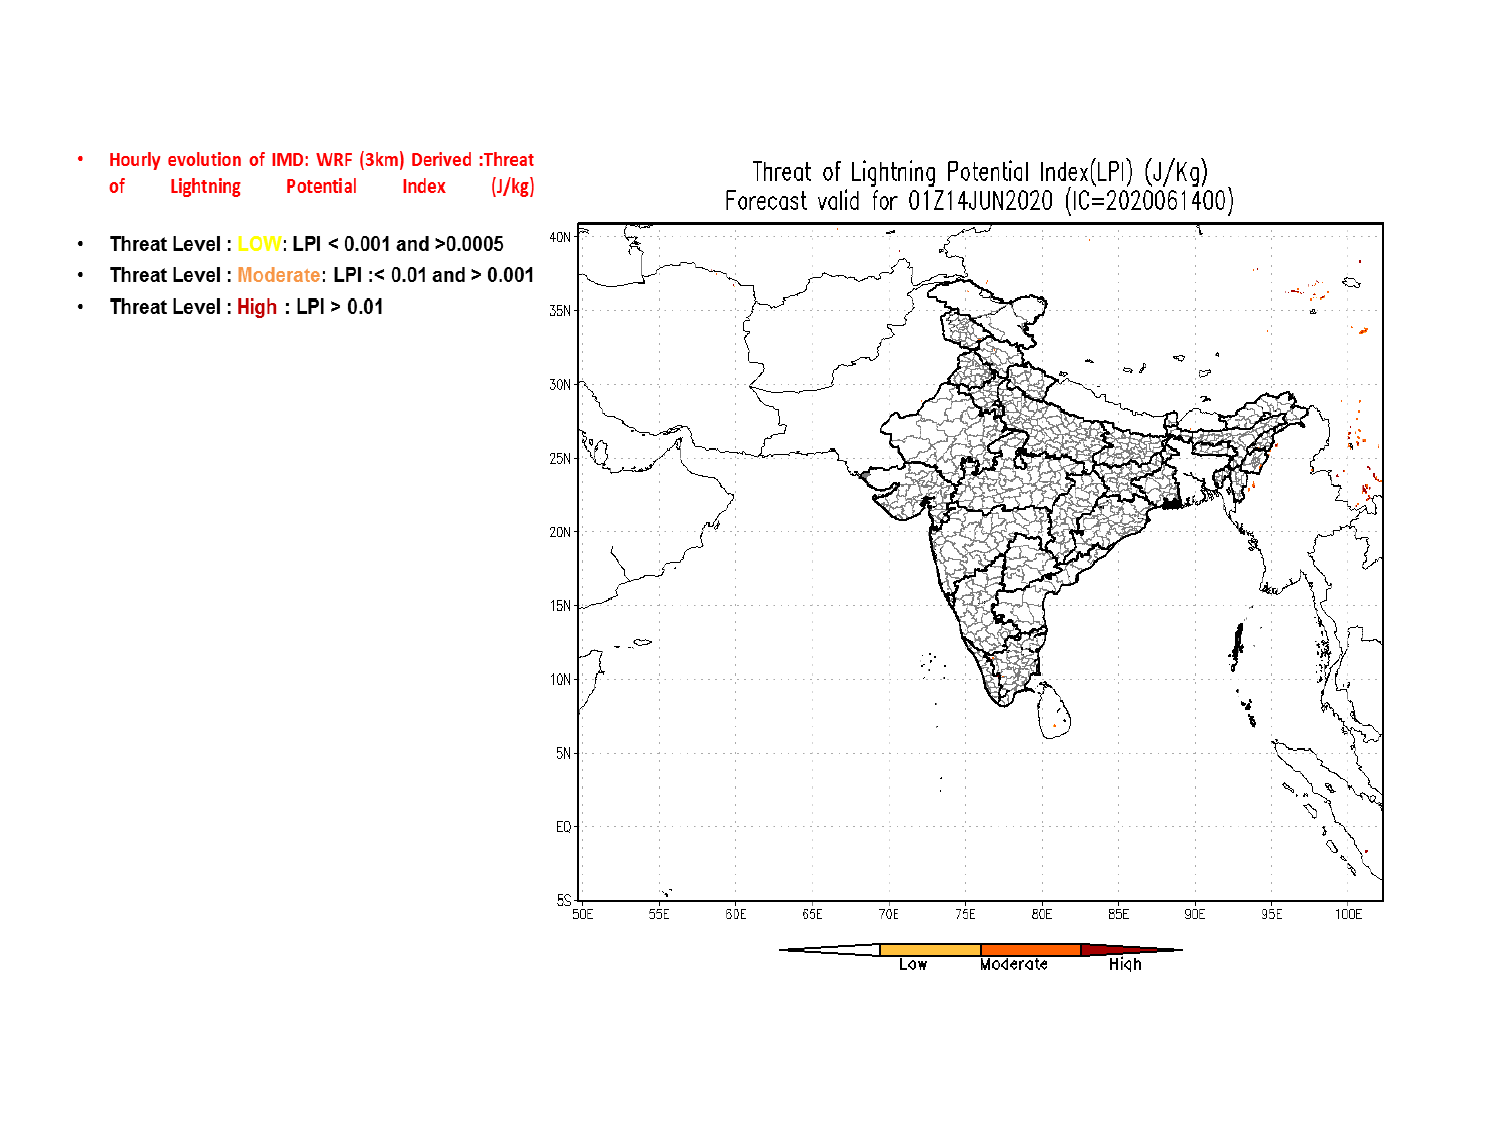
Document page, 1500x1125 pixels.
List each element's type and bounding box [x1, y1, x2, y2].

picture [74, 149, 1426, 976]
